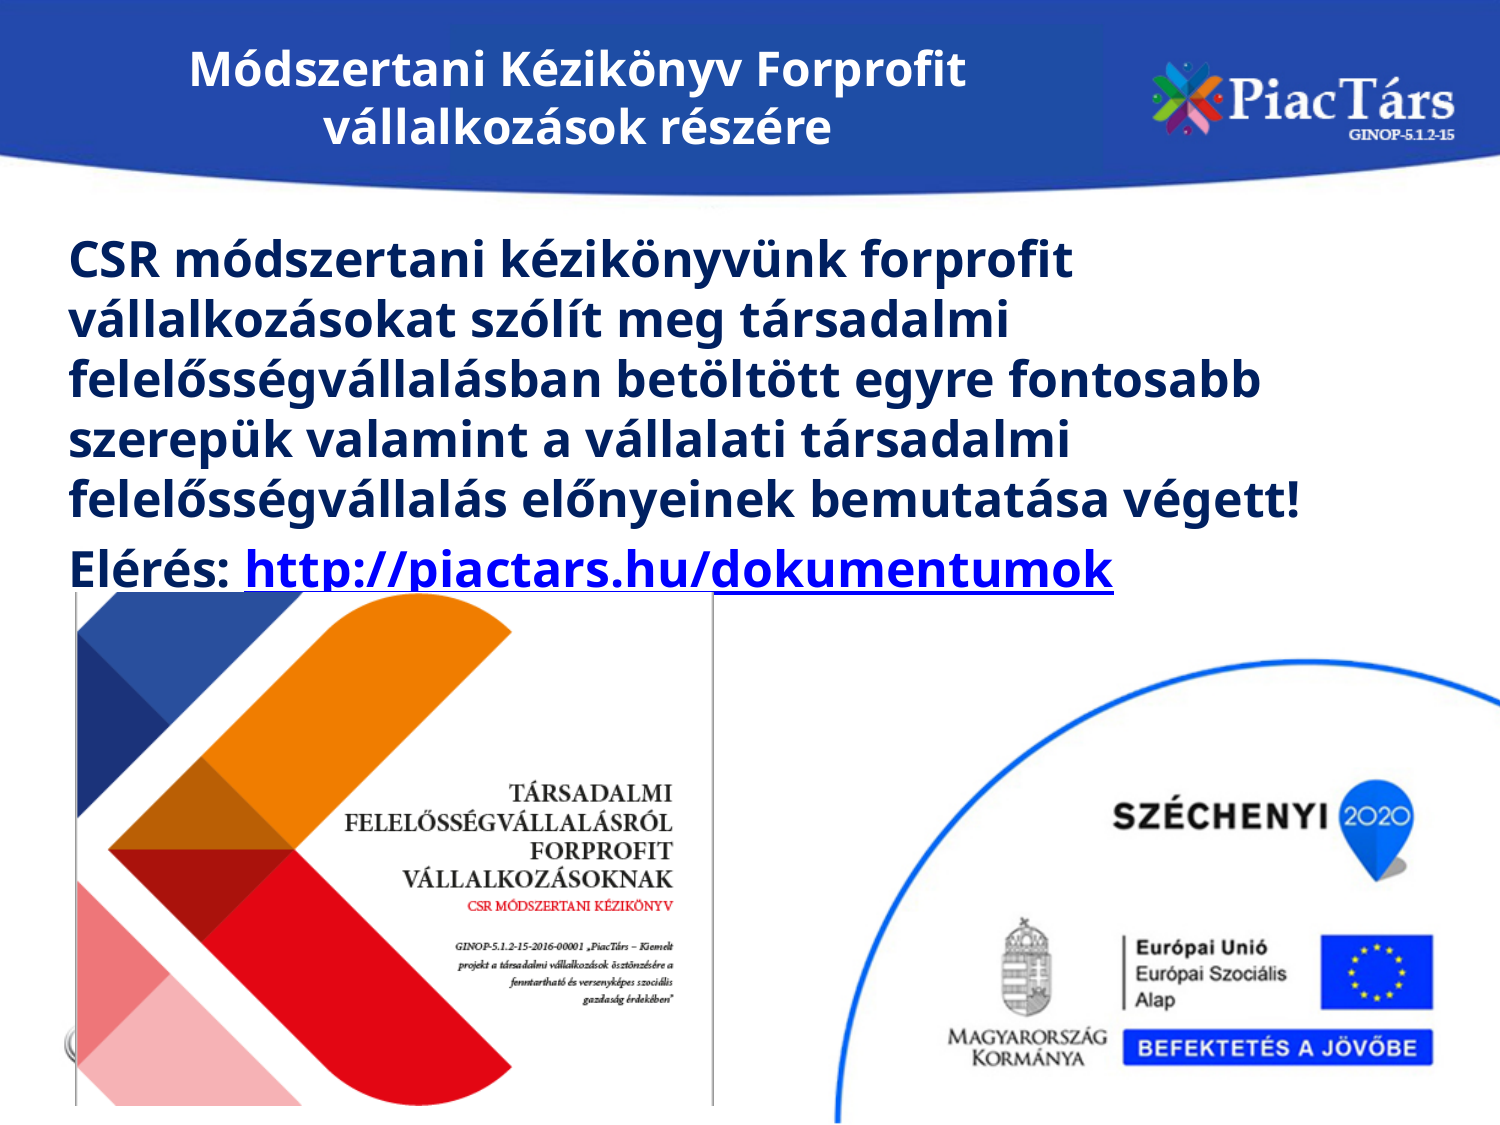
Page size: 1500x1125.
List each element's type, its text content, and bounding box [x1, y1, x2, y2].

picture [0, 0, 1500, 1125]
list CSR módszertani kézikönyvünk forprofit vállalkozásokat szólít meg társadalmi felelősségvállalásban betöltött egyre fontosabb szerepük valamint a vállalati társadalmi felelősségvállalás előnyeinek bemutatása végett! Elérés: http://piactars.hu/dokumentumok [53, 219, 1483, 575]
title Módszertani Kézikönyv Forprofit vállalkozások részére [29, 30, 1128, 162]
